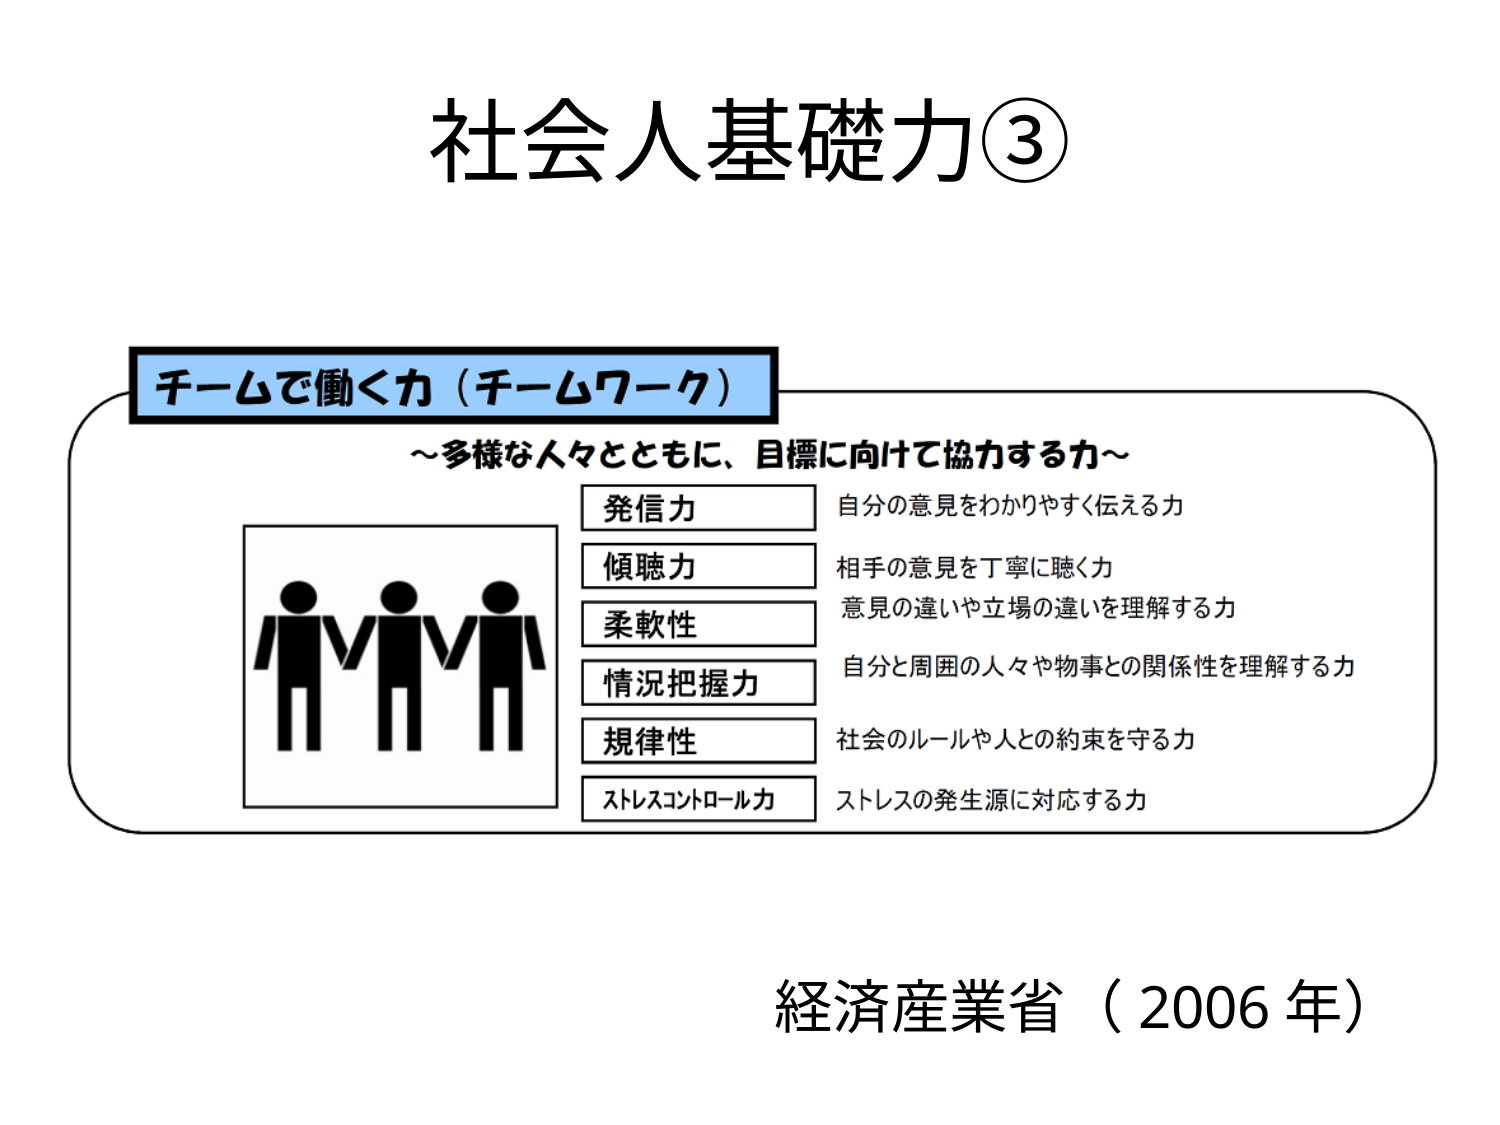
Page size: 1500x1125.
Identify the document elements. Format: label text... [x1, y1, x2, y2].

title 社会人基礎力③ [75, 45, 1425, 233]
text_box 経済産業省（2006年） [759, 962, 1417, 1048]
picture [46, 337, 1454, 847]
